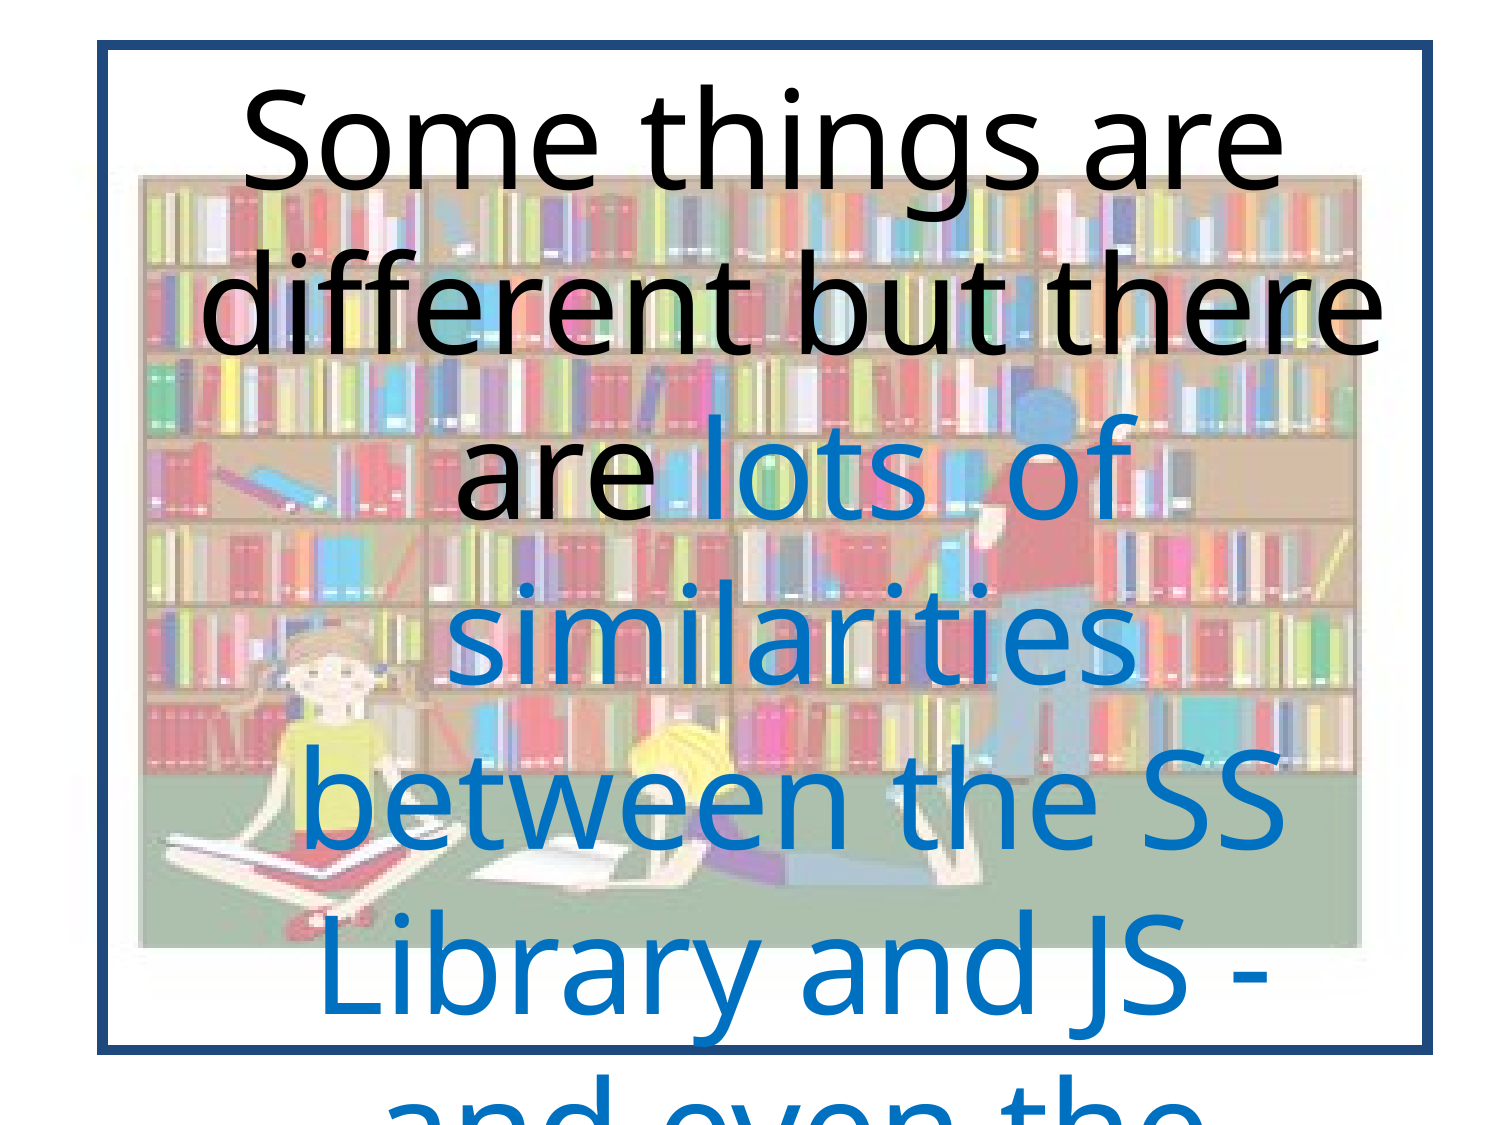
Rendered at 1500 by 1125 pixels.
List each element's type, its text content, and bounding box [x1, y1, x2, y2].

picture [0, 0, 1500, 1125]
list Some things are different but there are lots of similarities between the SS Library and JS - and even the DUCKS Library! [102, 45, 1428, 1050]
